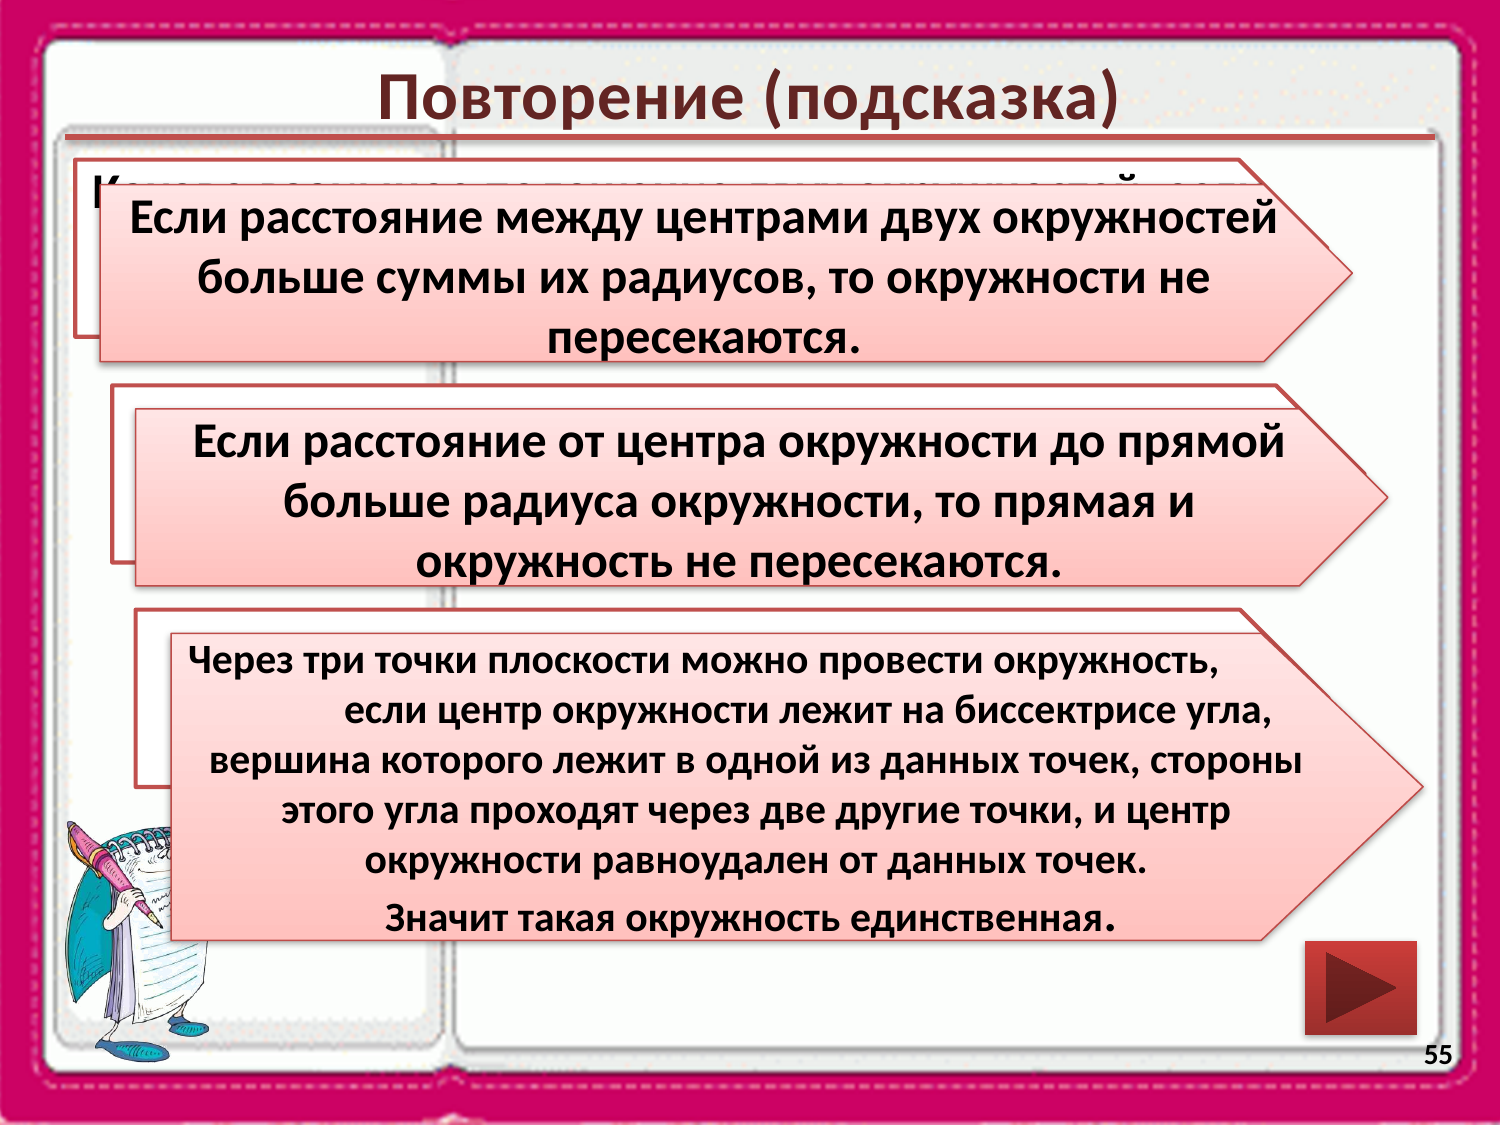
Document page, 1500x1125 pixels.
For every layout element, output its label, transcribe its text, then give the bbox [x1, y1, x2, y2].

text_box При каком условии прямая и окружность не пересекаются? [110, 383, 1302, 565]
text_box Каково взаимное положение двух окружностей, если расстояние между их центрами больше суммы их радиусов? [73, 157, 1329, 339]
slide_number 55 [1328, 1023, 1469, 1084]
text_box [1305, 940, 1418, 1036]
text_box Можно ли через три точки плоскости провести окружность? [133, 607, 1287, 790]
text_box Если расстояние от центра окружности до прямой больше радиуса окружности, то прямая и окружность не пересекаются. [134, 408, 1389, 587]
text_box Через три точки плоскости можно провести окружность, если центр окружности лежит на биссектрисе угла, вершина которого лежит в одной из данных точек, стороны этого угла проходят через две другие точки, и центр окружности равноудален от данных точек. Значит такая окружность единственная. [170, 632, 1424, 942]
title Повторение (подсказка) [64, 42, 1436, 135]
picture [0, 0, 1500, 1125]
text_box Если расстояние между центрами двух окружностей больше суммы их радиусов, то окружности не пересекаются. [99, 183, 1353, 363]
